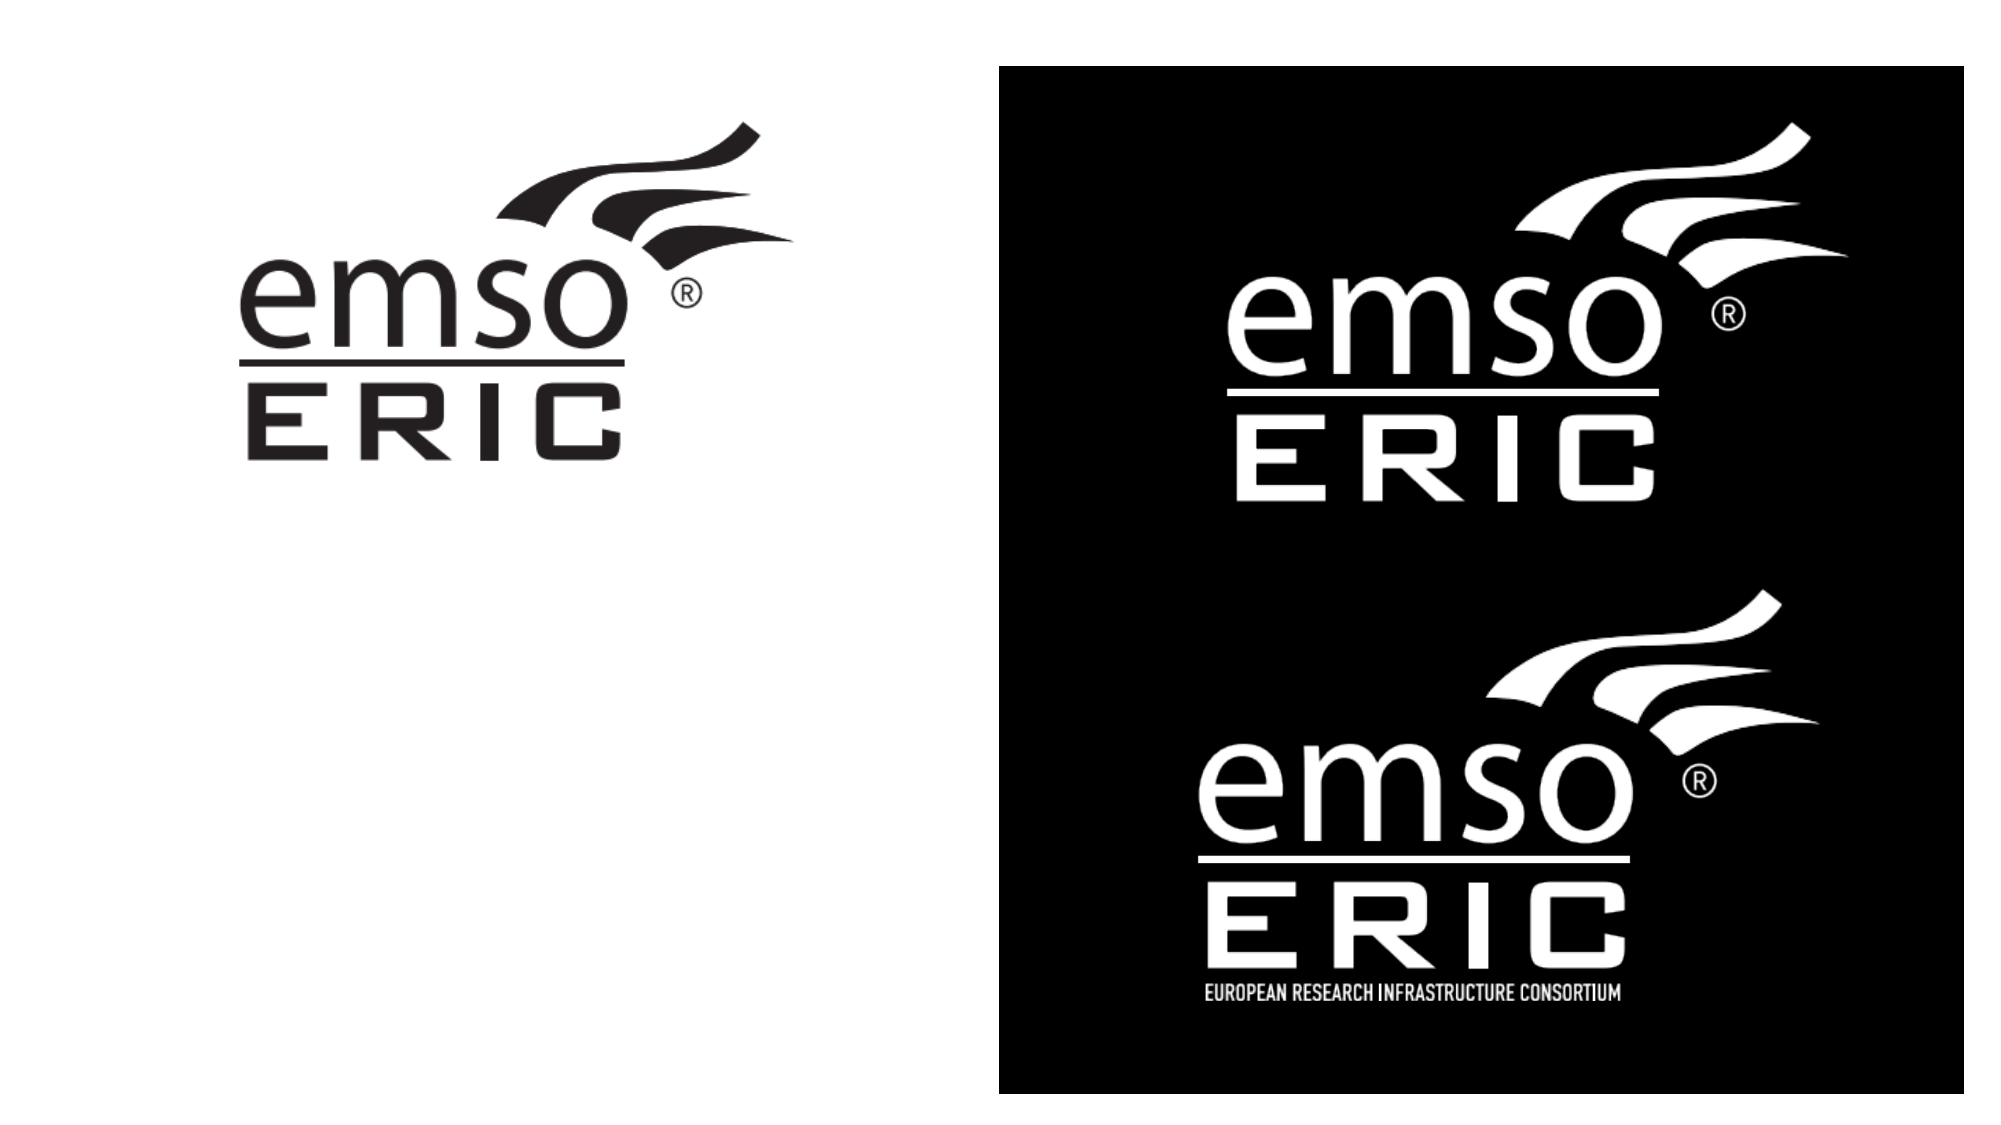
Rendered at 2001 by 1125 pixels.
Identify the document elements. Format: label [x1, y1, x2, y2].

picture [1173, 586, 1824, 1001]
text_box [999, 66, 1964, 1094]
picture [1202, 119, 1853, 535]
picture [217, 119, 797, 489]
